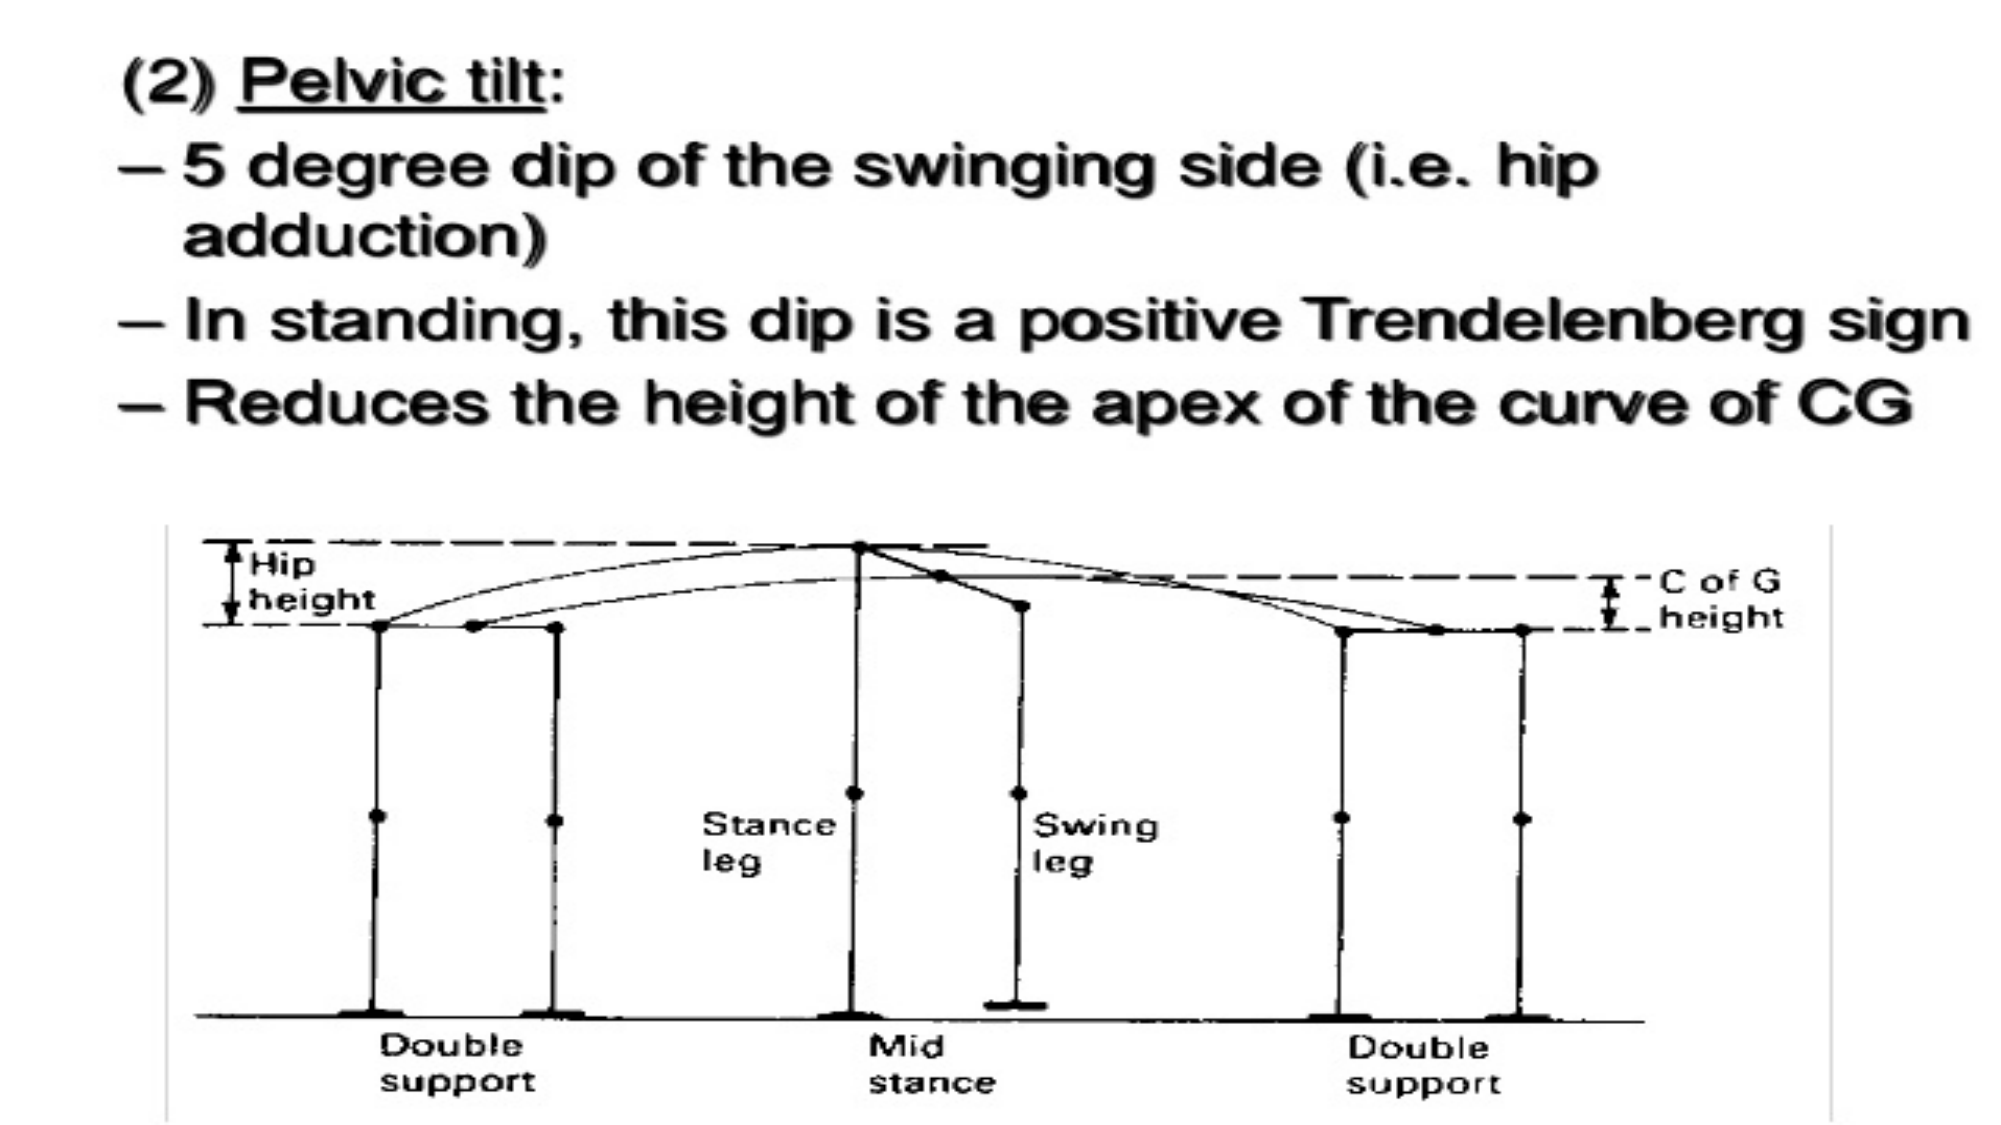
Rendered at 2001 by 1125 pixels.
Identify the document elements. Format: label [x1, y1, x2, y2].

list [0, 0, 2000, 1125]
